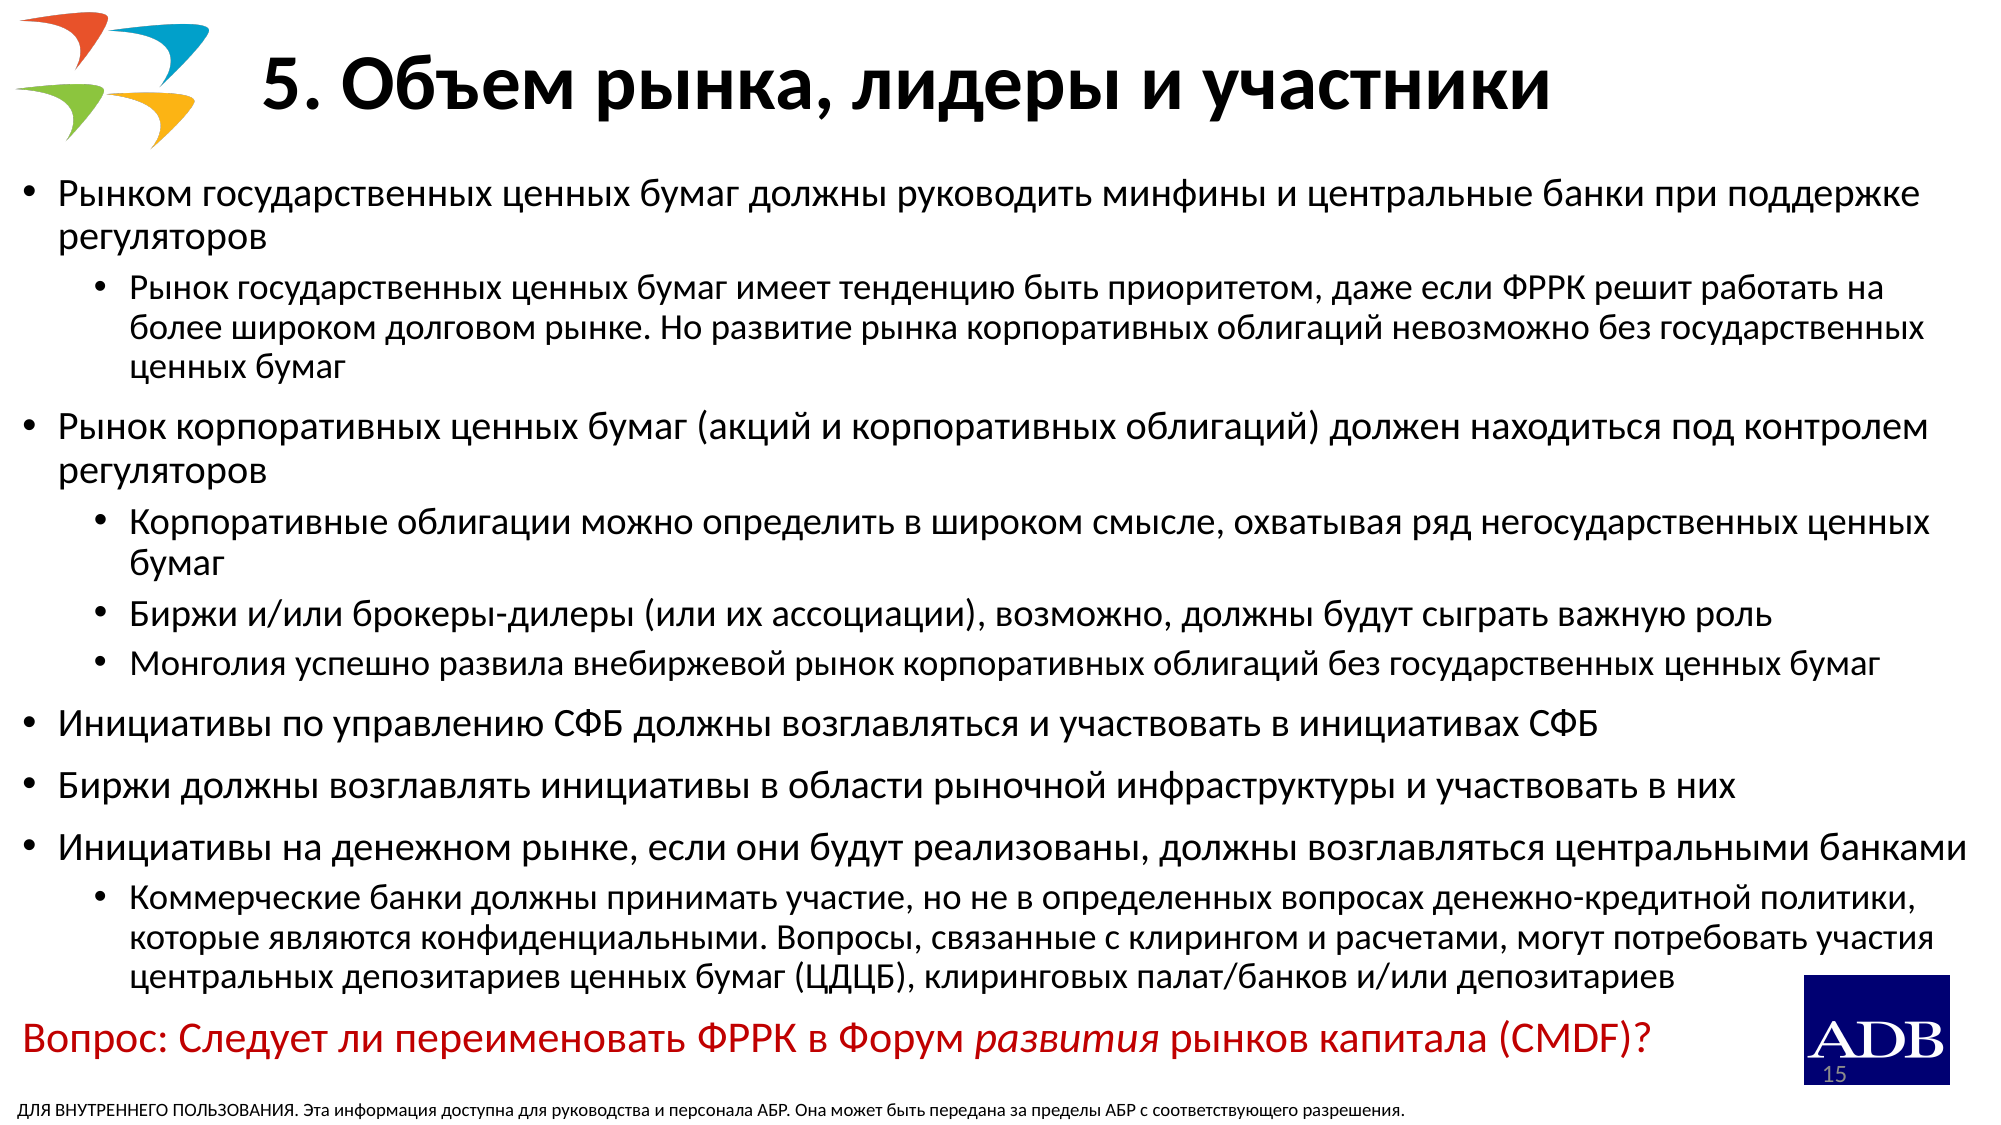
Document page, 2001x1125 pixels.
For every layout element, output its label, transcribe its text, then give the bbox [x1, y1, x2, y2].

slide_number 15 [1412, 1042, 1863, 1103]
list Рынком государственных ценных бумаг должны руководить минфины и центральные банки при поддержке регуляторов Рынок государственных ценных бумаг имеет тенденцию быть приоритетом, даже если ФРРК решит работать на более широком долговом рынке. Но развитие рынка корпоративных облигаций невозможно без государственных ценных бумаг Рынок корпоративных ценных бумаг (акций и корпоративных облигаций) должен находиться под контролем регуляторов Корпоративные облигации можно определить в широком смысле, охватывая ряд негосударственных ценных бумаг Биржи и/или брокеры-дилеры (или их ассоциации), возможно, должны будут сыграть важную роль Монголия успешно развила внебиржевой рынок корпоративных облигаций без государственных ценных бумаг Инициативы по управлению СФБ должны возглавляться и участвовать в инициативах СФБ Биржи должны возглавлять инициативы в области рыночной инфраструктуры и участвовать в них Инициативы на денежном рынке, если они будут реализованы, должны возглавляться центральными банками Коммерческие банки должны принимать участие, но не в определенных вопросах денежно-кредитной политики, которые являются конфиденциальными. Вопросы, связанные с клирингом и расчетами, могут потребовать участия центральных депозитариев ценных бумаг (ЦДЦБ), клиринговых палат/банков и/или депозитариев Вопрос: Следует ли переименовать ФРРК в Форум развития рынков капитала (CMDF)? [7, 164, 1998, 1116]
title 5. Объем рынка, лидеры и участники [246, 33, 1673, 135]
picture [15, 12, 209, 150]
